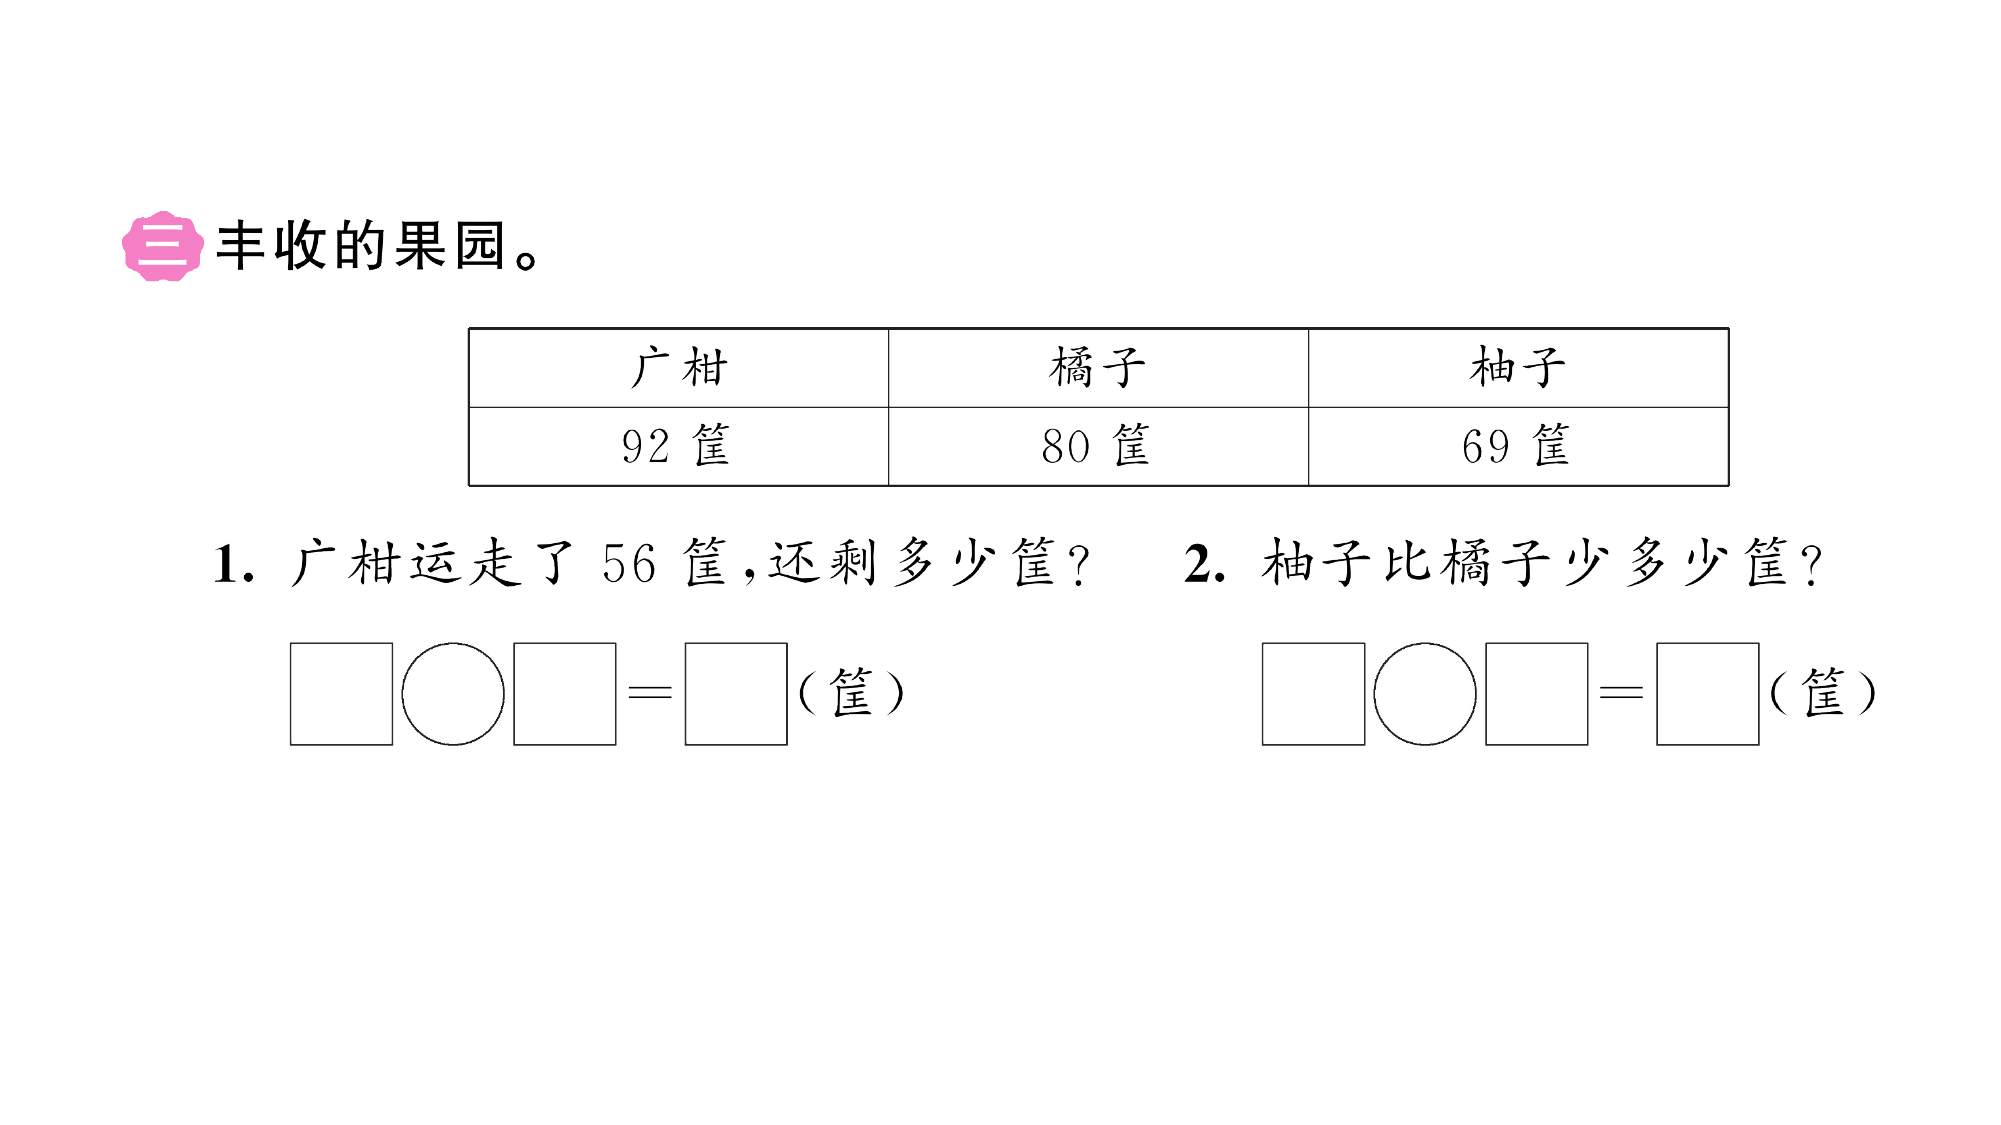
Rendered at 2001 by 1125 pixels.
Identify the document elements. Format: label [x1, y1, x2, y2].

picture [118, 177, 2000, 776]
